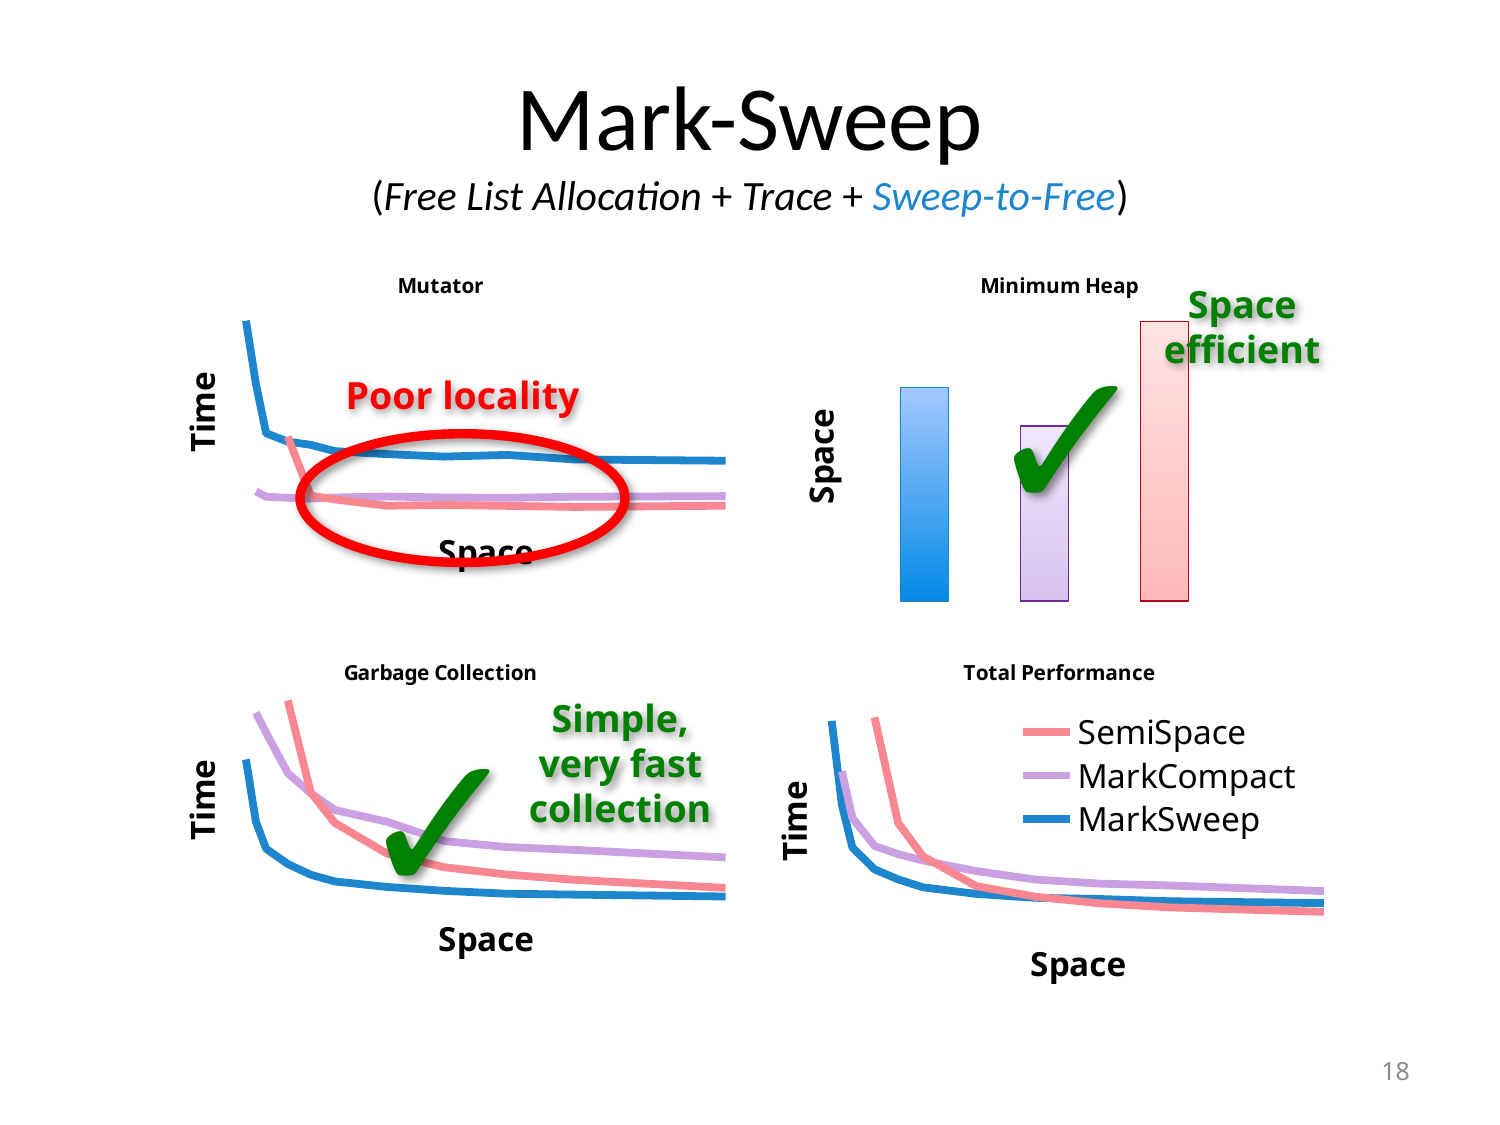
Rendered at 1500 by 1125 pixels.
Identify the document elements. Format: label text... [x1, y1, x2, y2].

chart [762, 249, 1357, 609]
chart [143, 637, 738, 996]
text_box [977, 273, 1360, 563]
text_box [299, 364, 626, 563]
slide_number 18 [1074, 1042, 1425, 1103]
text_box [348, 687, 738, 946]
chart [762, 637, 1357, 996]
title Mark-Sweep (Free List Allocation + Trace + Sweep-to-Free) [75, 45, 1425, 233]
chart [143, 249, 738, 609]
